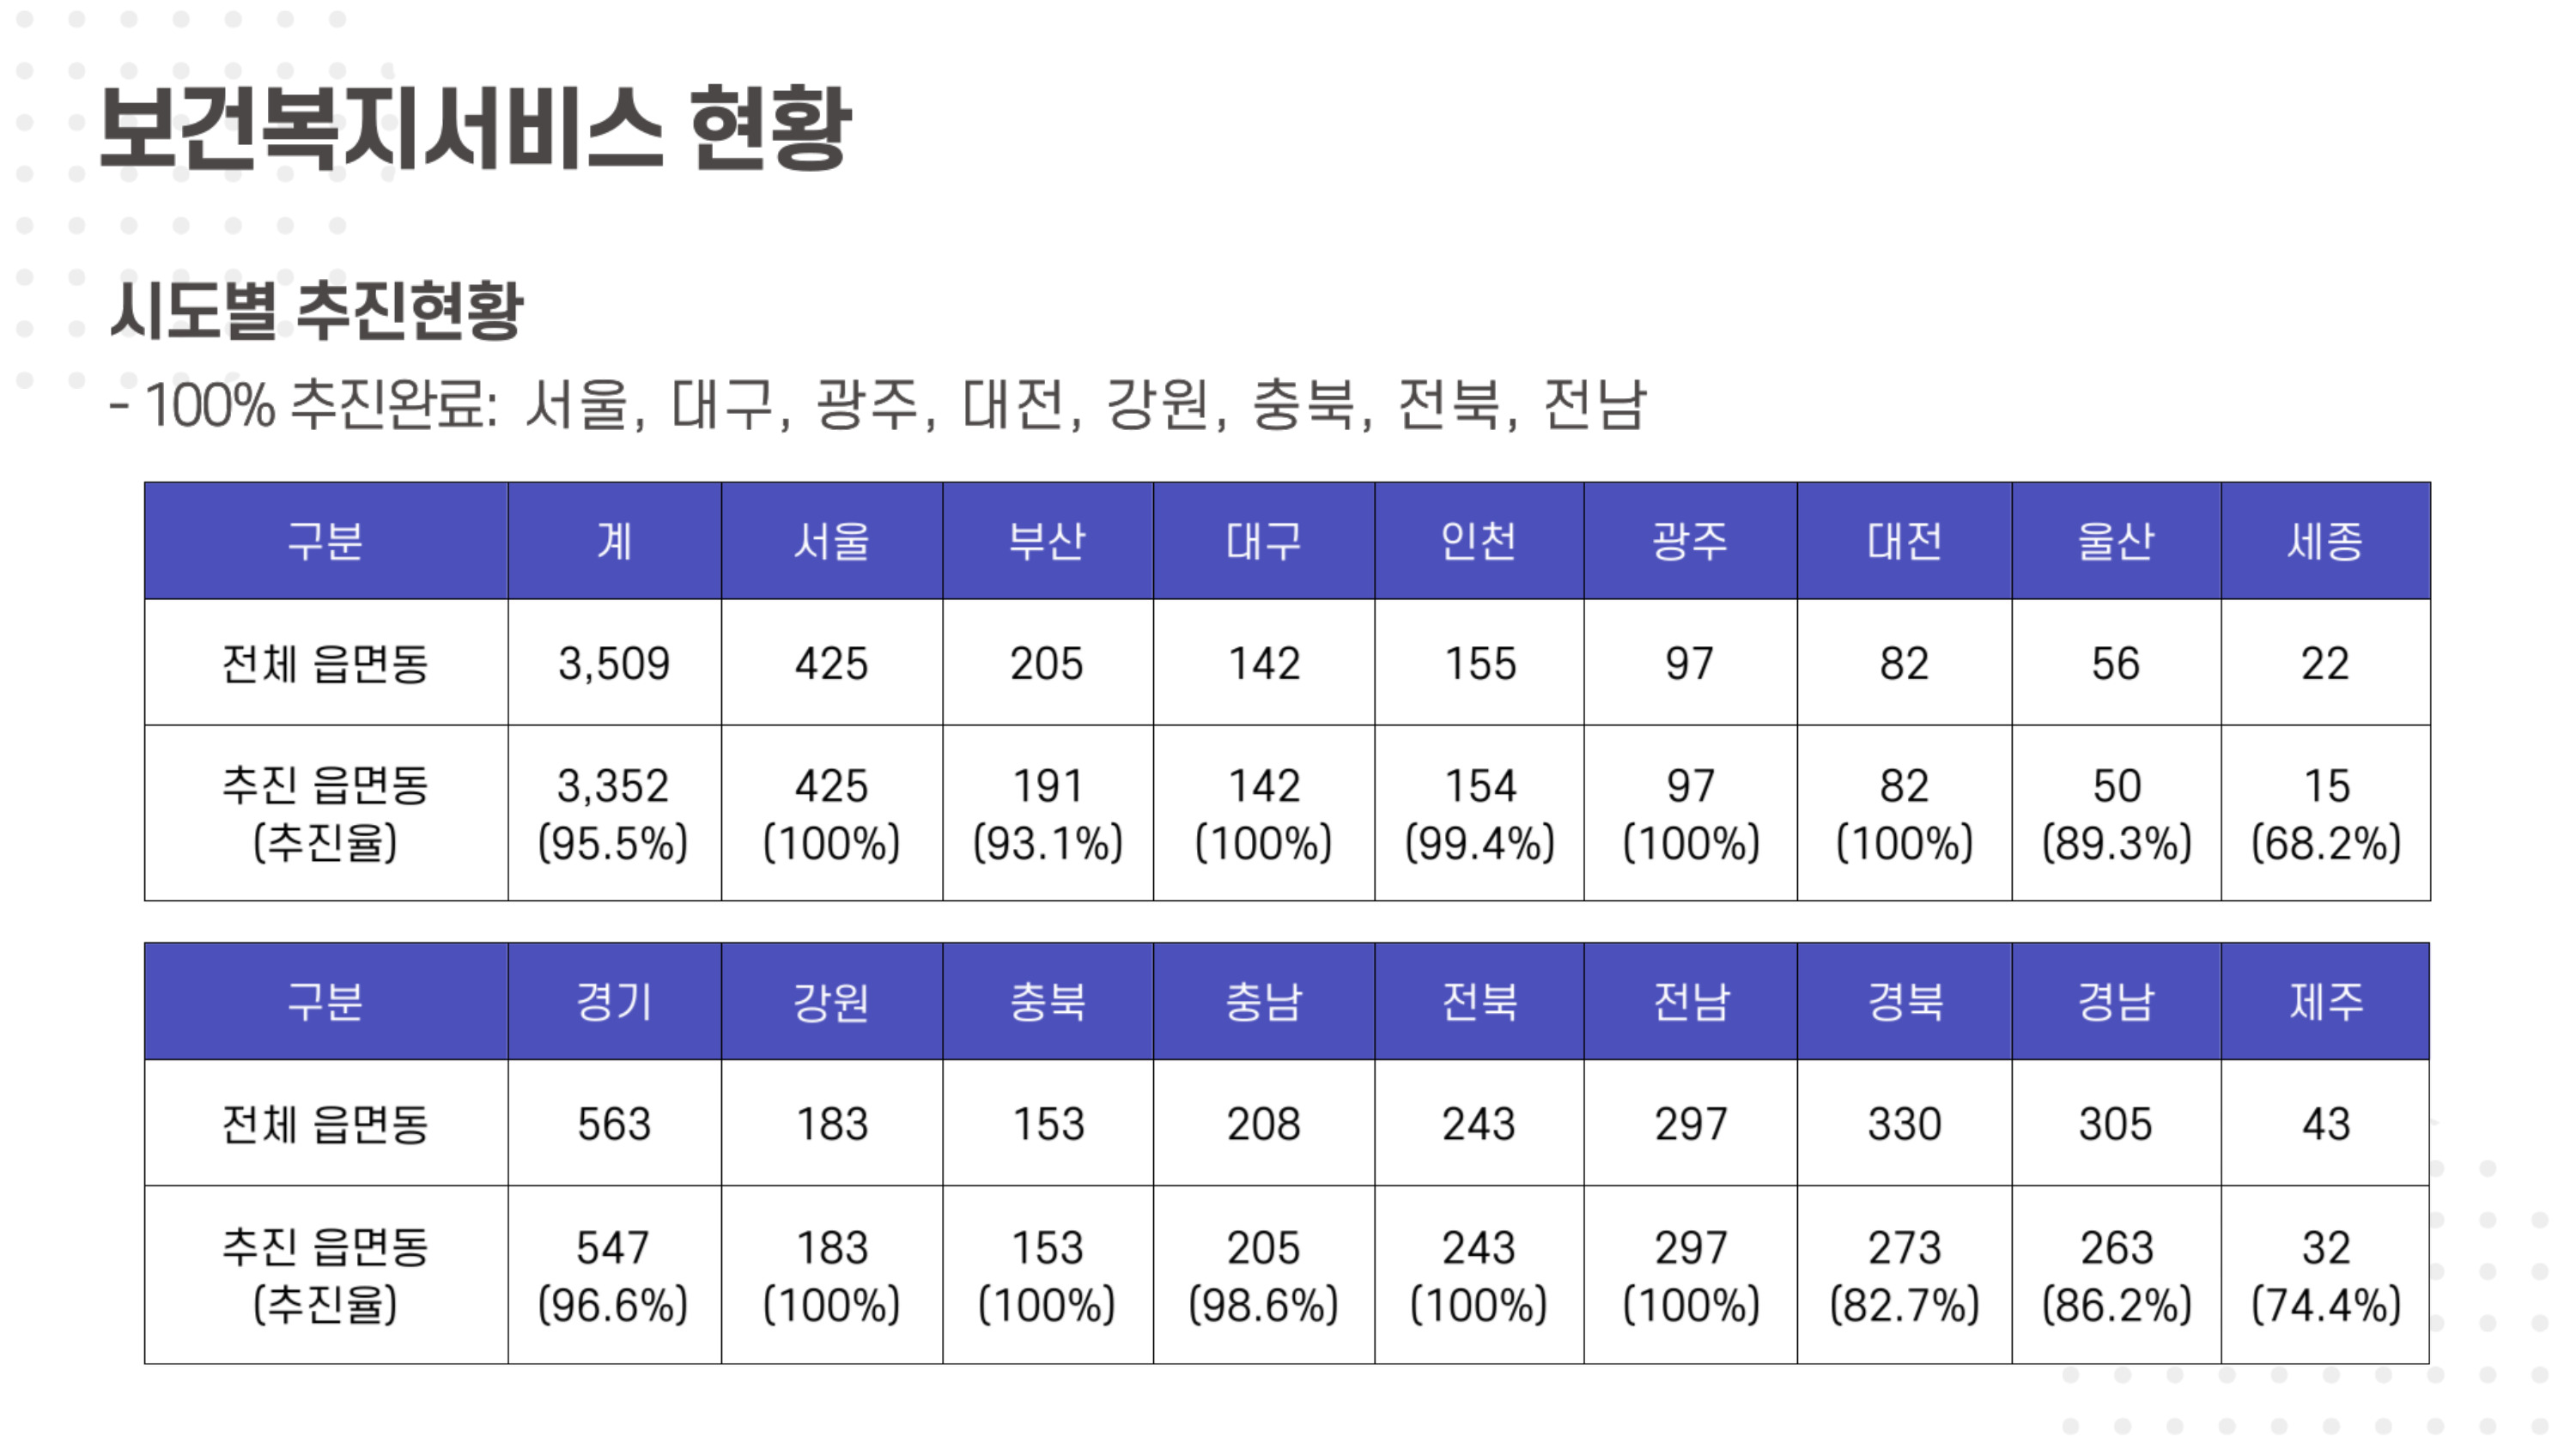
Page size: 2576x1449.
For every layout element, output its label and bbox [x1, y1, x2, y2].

picture [0, 39, 2576, 1449]
text_box [0, 0, 399, 271]
